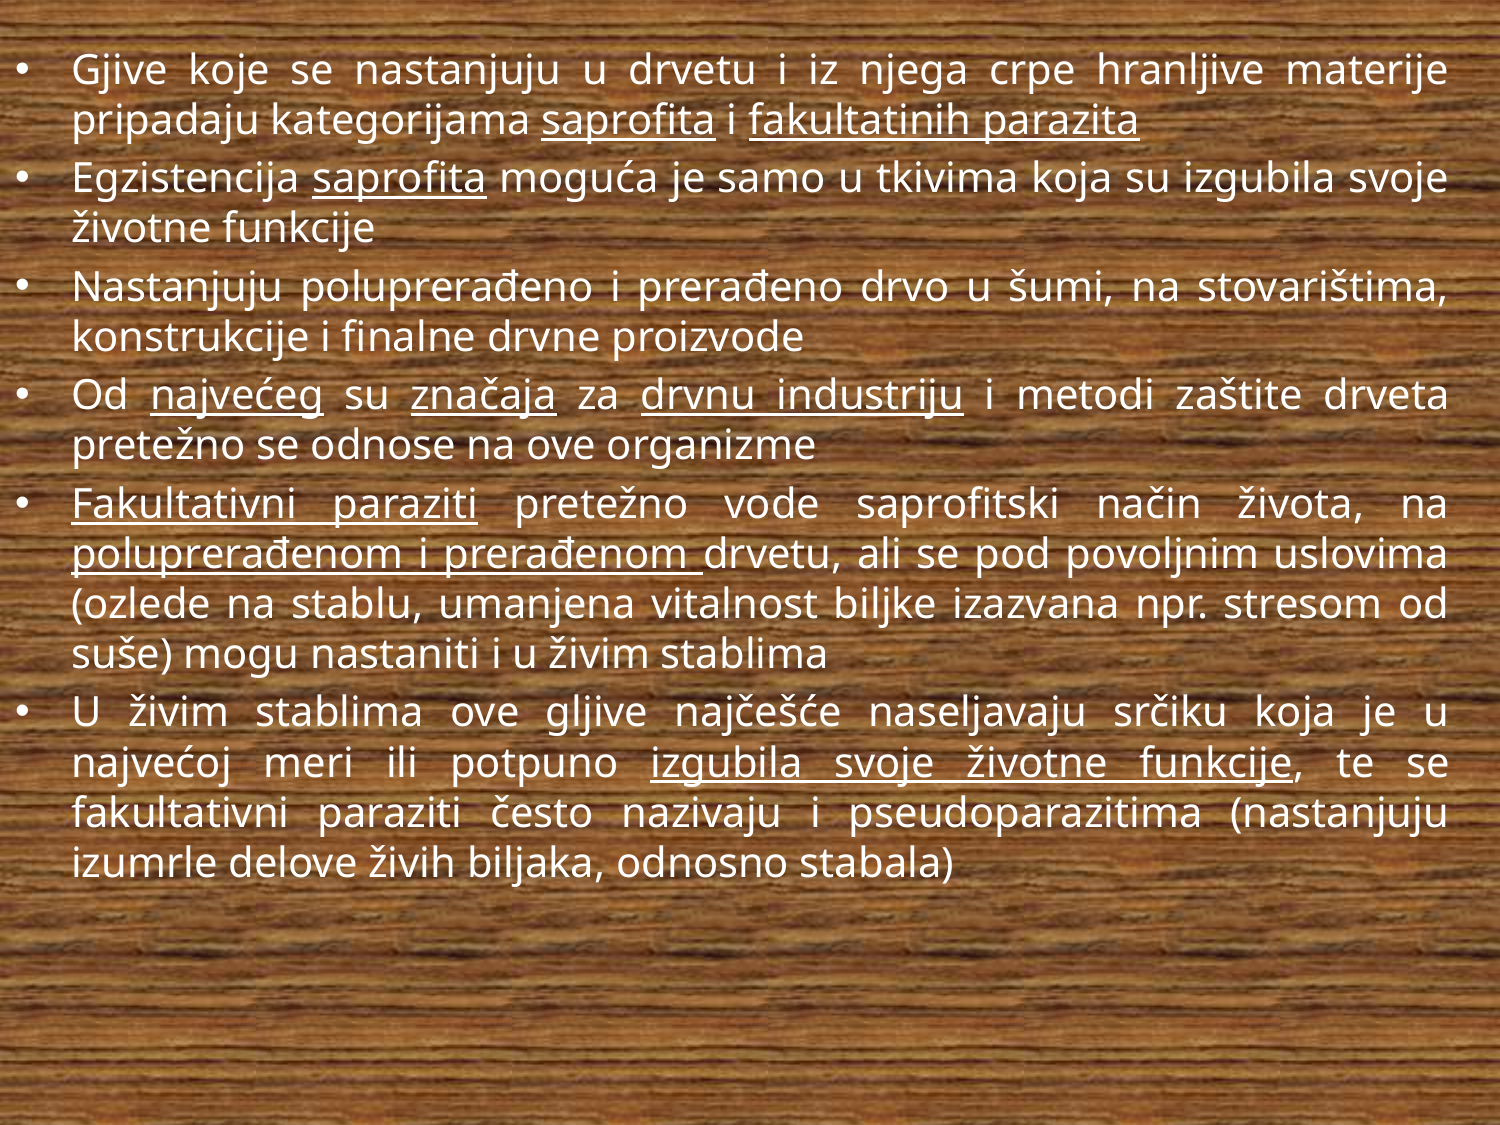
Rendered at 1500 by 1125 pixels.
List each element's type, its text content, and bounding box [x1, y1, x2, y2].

list Gjive koje se nastanjuju u drvetu i iz njega crpe hranljive materije pripadaju kategorijama saprofita i fakultatinih parazita Egzistencija saprofita moguća je samo u tkivima koja su izgubila svoje životne funkcije Nastanjuju poluprerađeno i prerađeno drvo u šumi, na stovarištima, konstrukcije i finalne drvne proizvode Od najvećeg su značaja za drvnu industriju i metodi zaštite drveta pretežno se odnose na ove organizme Fakultativni paraziti pretežno vode saprofitski način života, na poluprerađenom i prerađenom drvetu, ali se pod povoljnim uslovima (ozlede na stablu, umanjena vitalnost biljke izazvana npr. stresom od suše) mogu nastaniti i u živim stablima U živim stablima ove gljive najčešće naseljavaju srčiku koja je u najvećoj meri ili potpuno izgubila svoje životne funkcije, te se fakultativni paraziti često nazivaju i pseudoparazitima (nastanjuju izumrle delove živih biljaka, odnosno stabala) [0, 35, 1465, 1055]
picture [0, 0, 1500, 1125]
